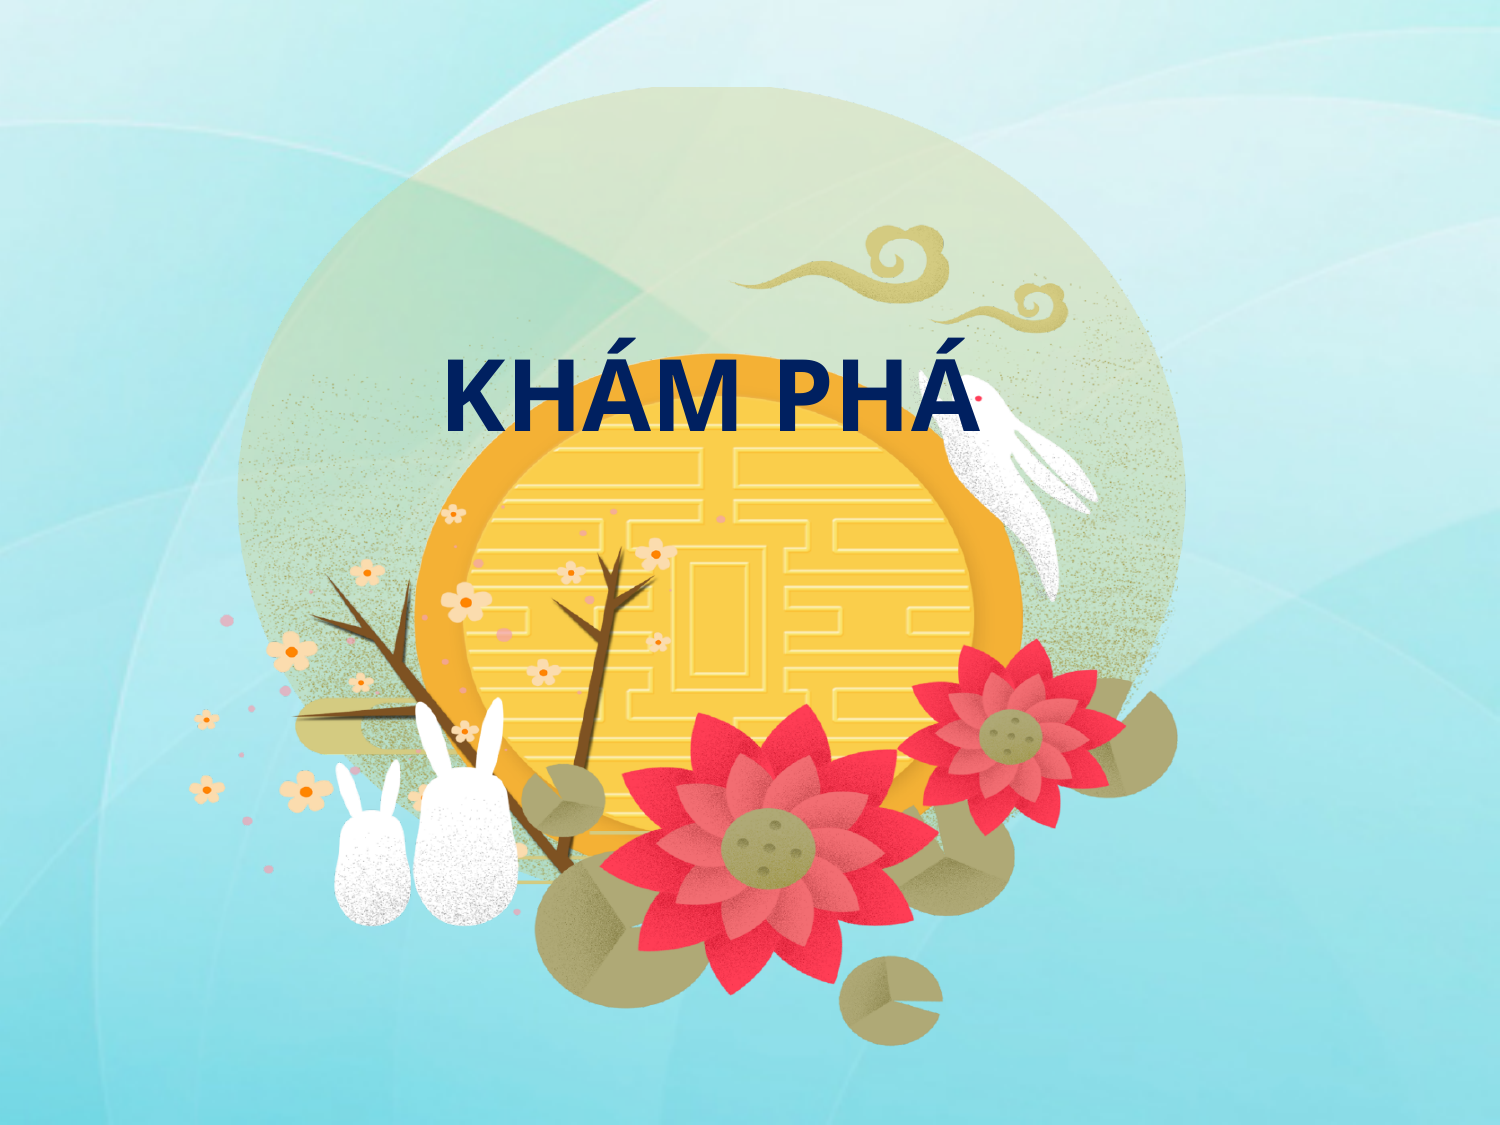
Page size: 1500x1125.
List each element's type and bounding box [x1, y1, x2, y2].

picture [0, 0, 1500, 1125]
text_box [187, 87, 1266, 1063]
